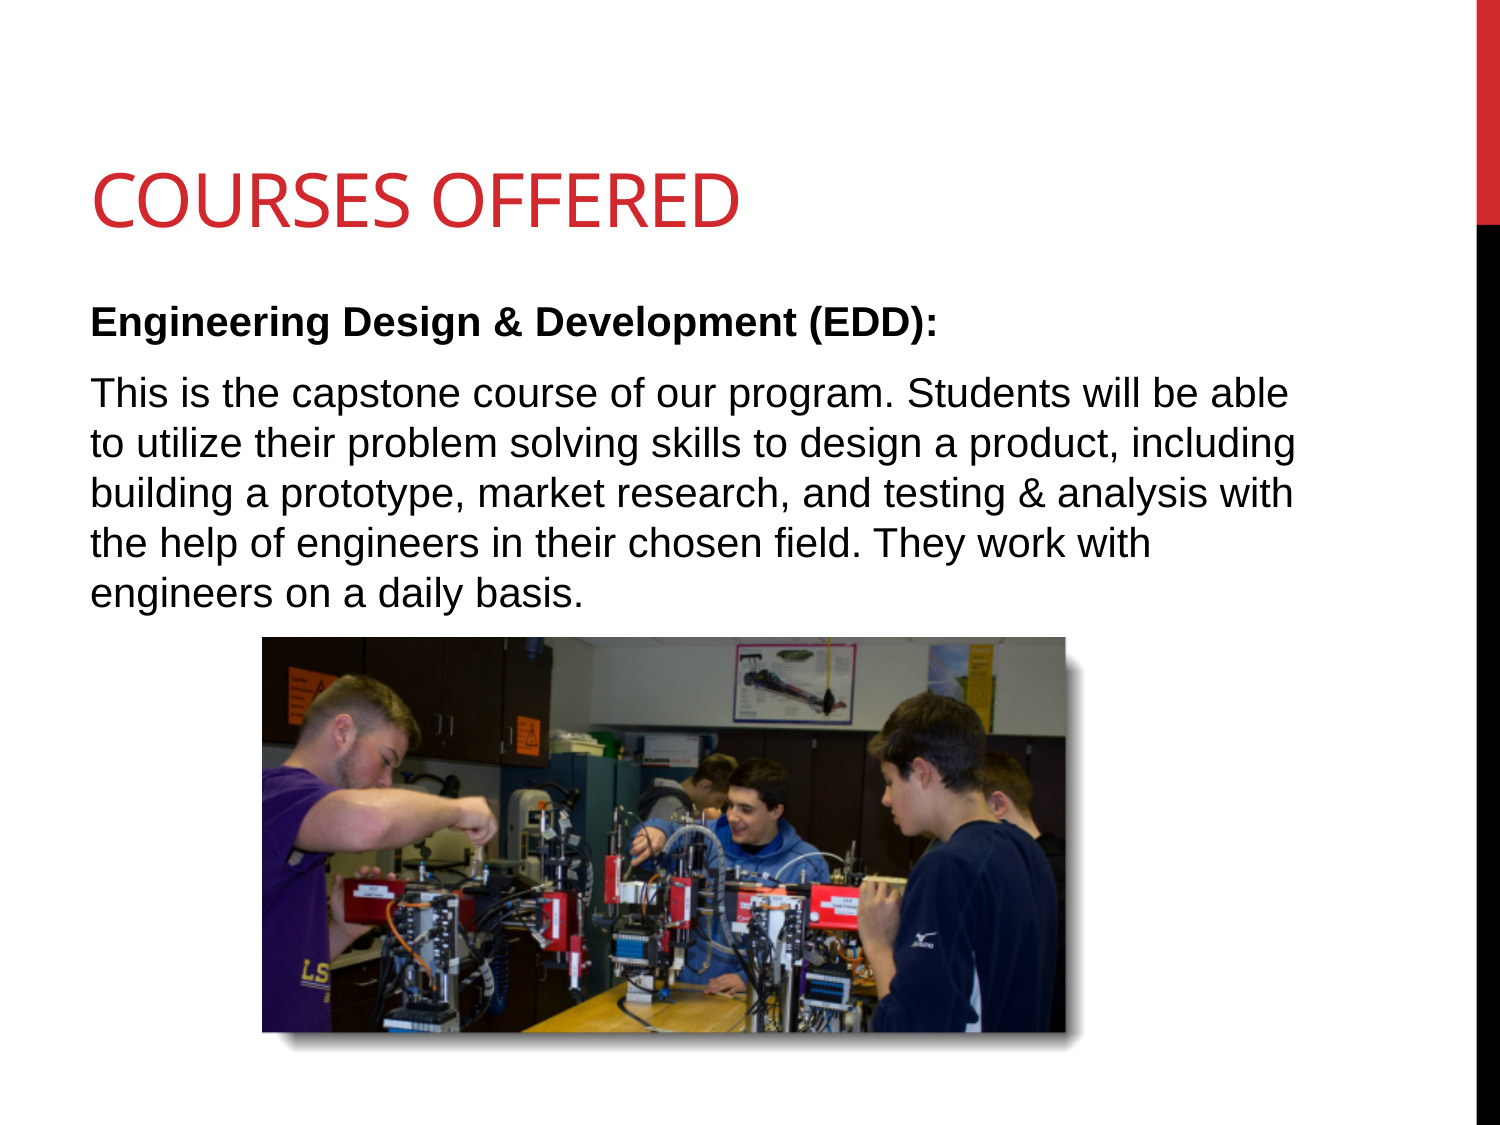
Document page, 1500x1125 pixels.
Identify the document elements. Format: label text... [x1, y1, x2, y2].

title Courses Offered [75, 25, 1025, 250]
list Engineering Design & Development (EDD): This is the capstone course of our program. Students will be able to utilize their problem solving skills to design a product, including building a prototype, market research, and testing & analysis with the help of engineers in their chosen field. They work with engineers on a daily basis. [75, 287, 1325, 1005]
picture [261, 636, 1101, 1068]
